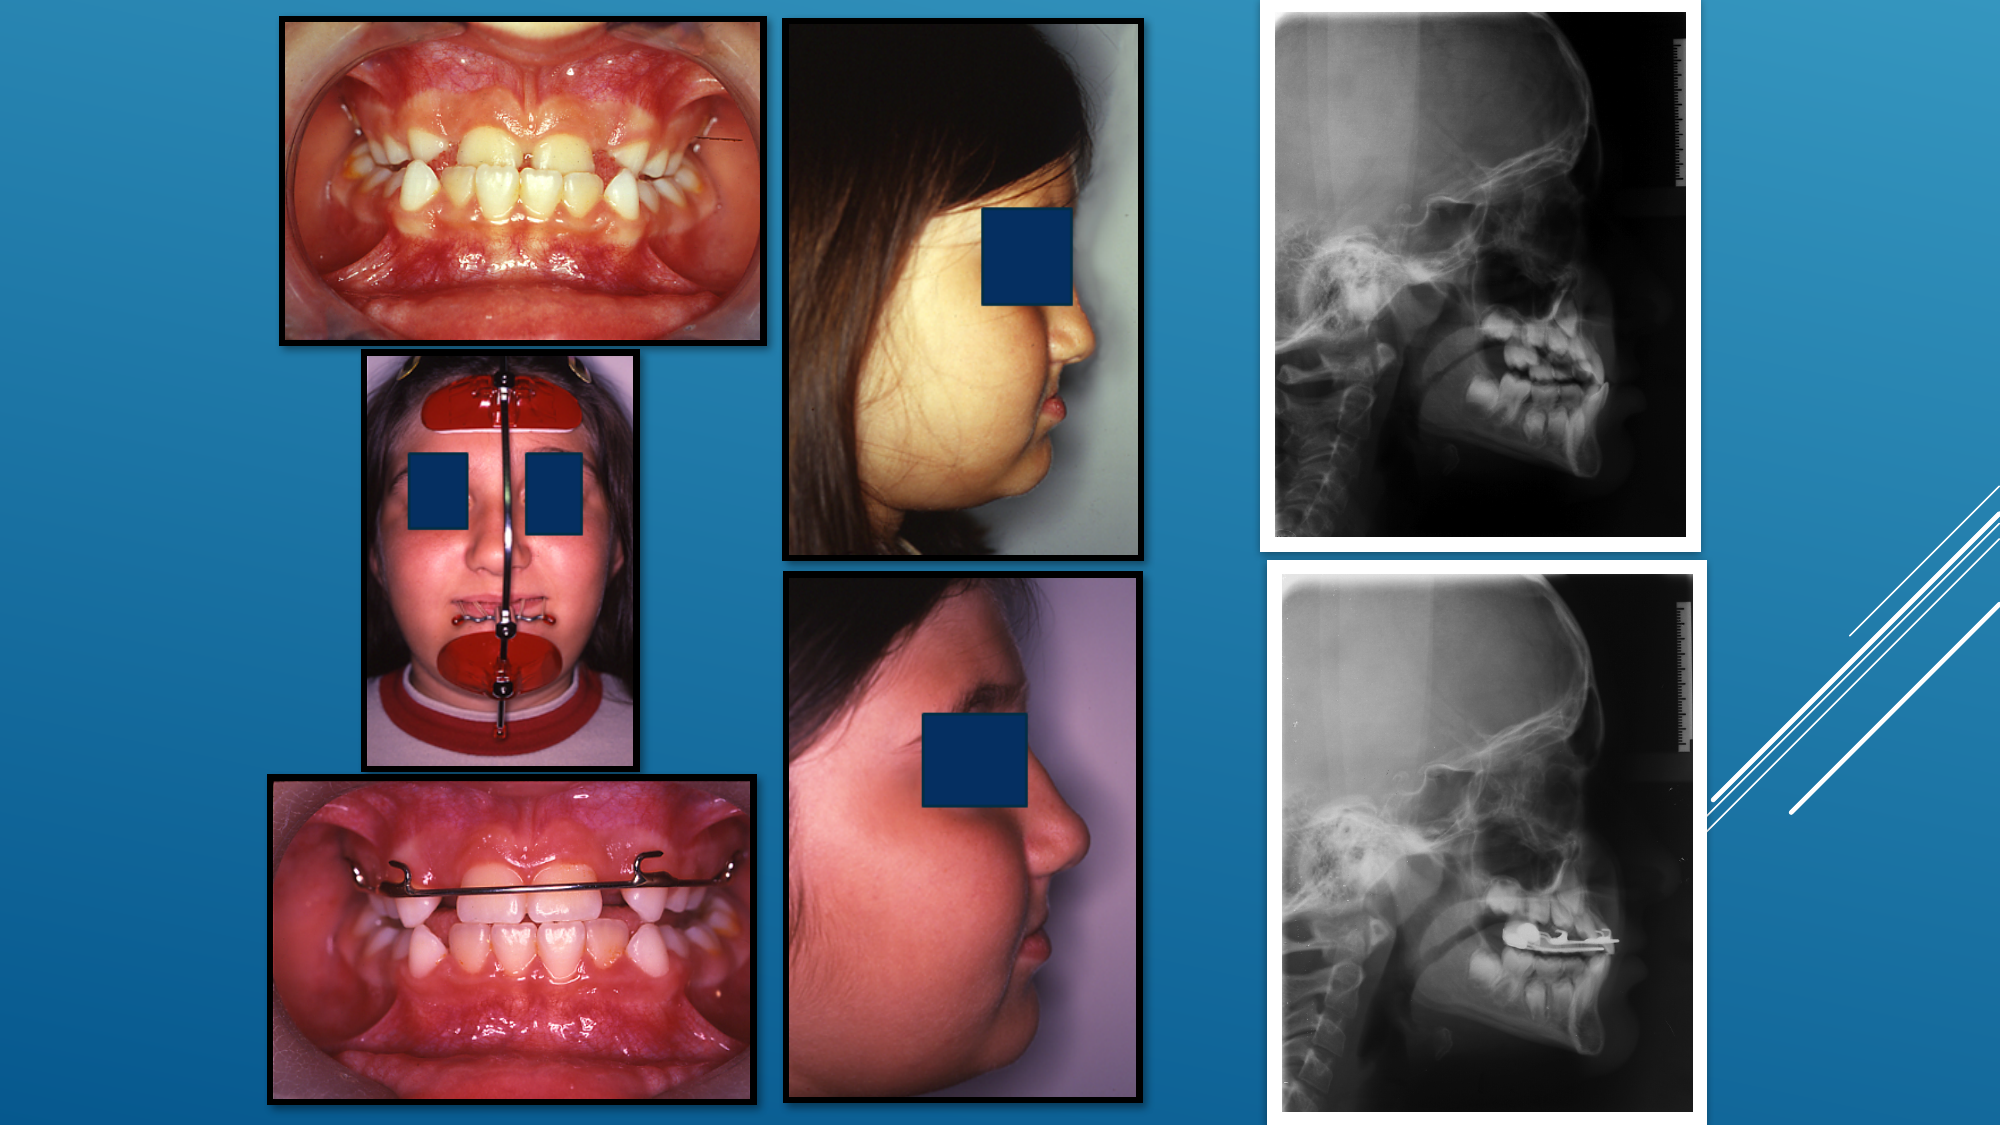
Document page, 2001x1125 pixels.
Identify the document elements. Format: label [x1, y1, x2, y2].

picture [1281, 573, 1694, 1113]
picture [284, 21, 761, 341]
picture [788, 577, 1137, 1098]
picture [273, 780, 751, 1100]
picture [1274, 11, 1687, 538]
picture [366, 355, 634, 766]
picture [788, 23, 1139, 555]
